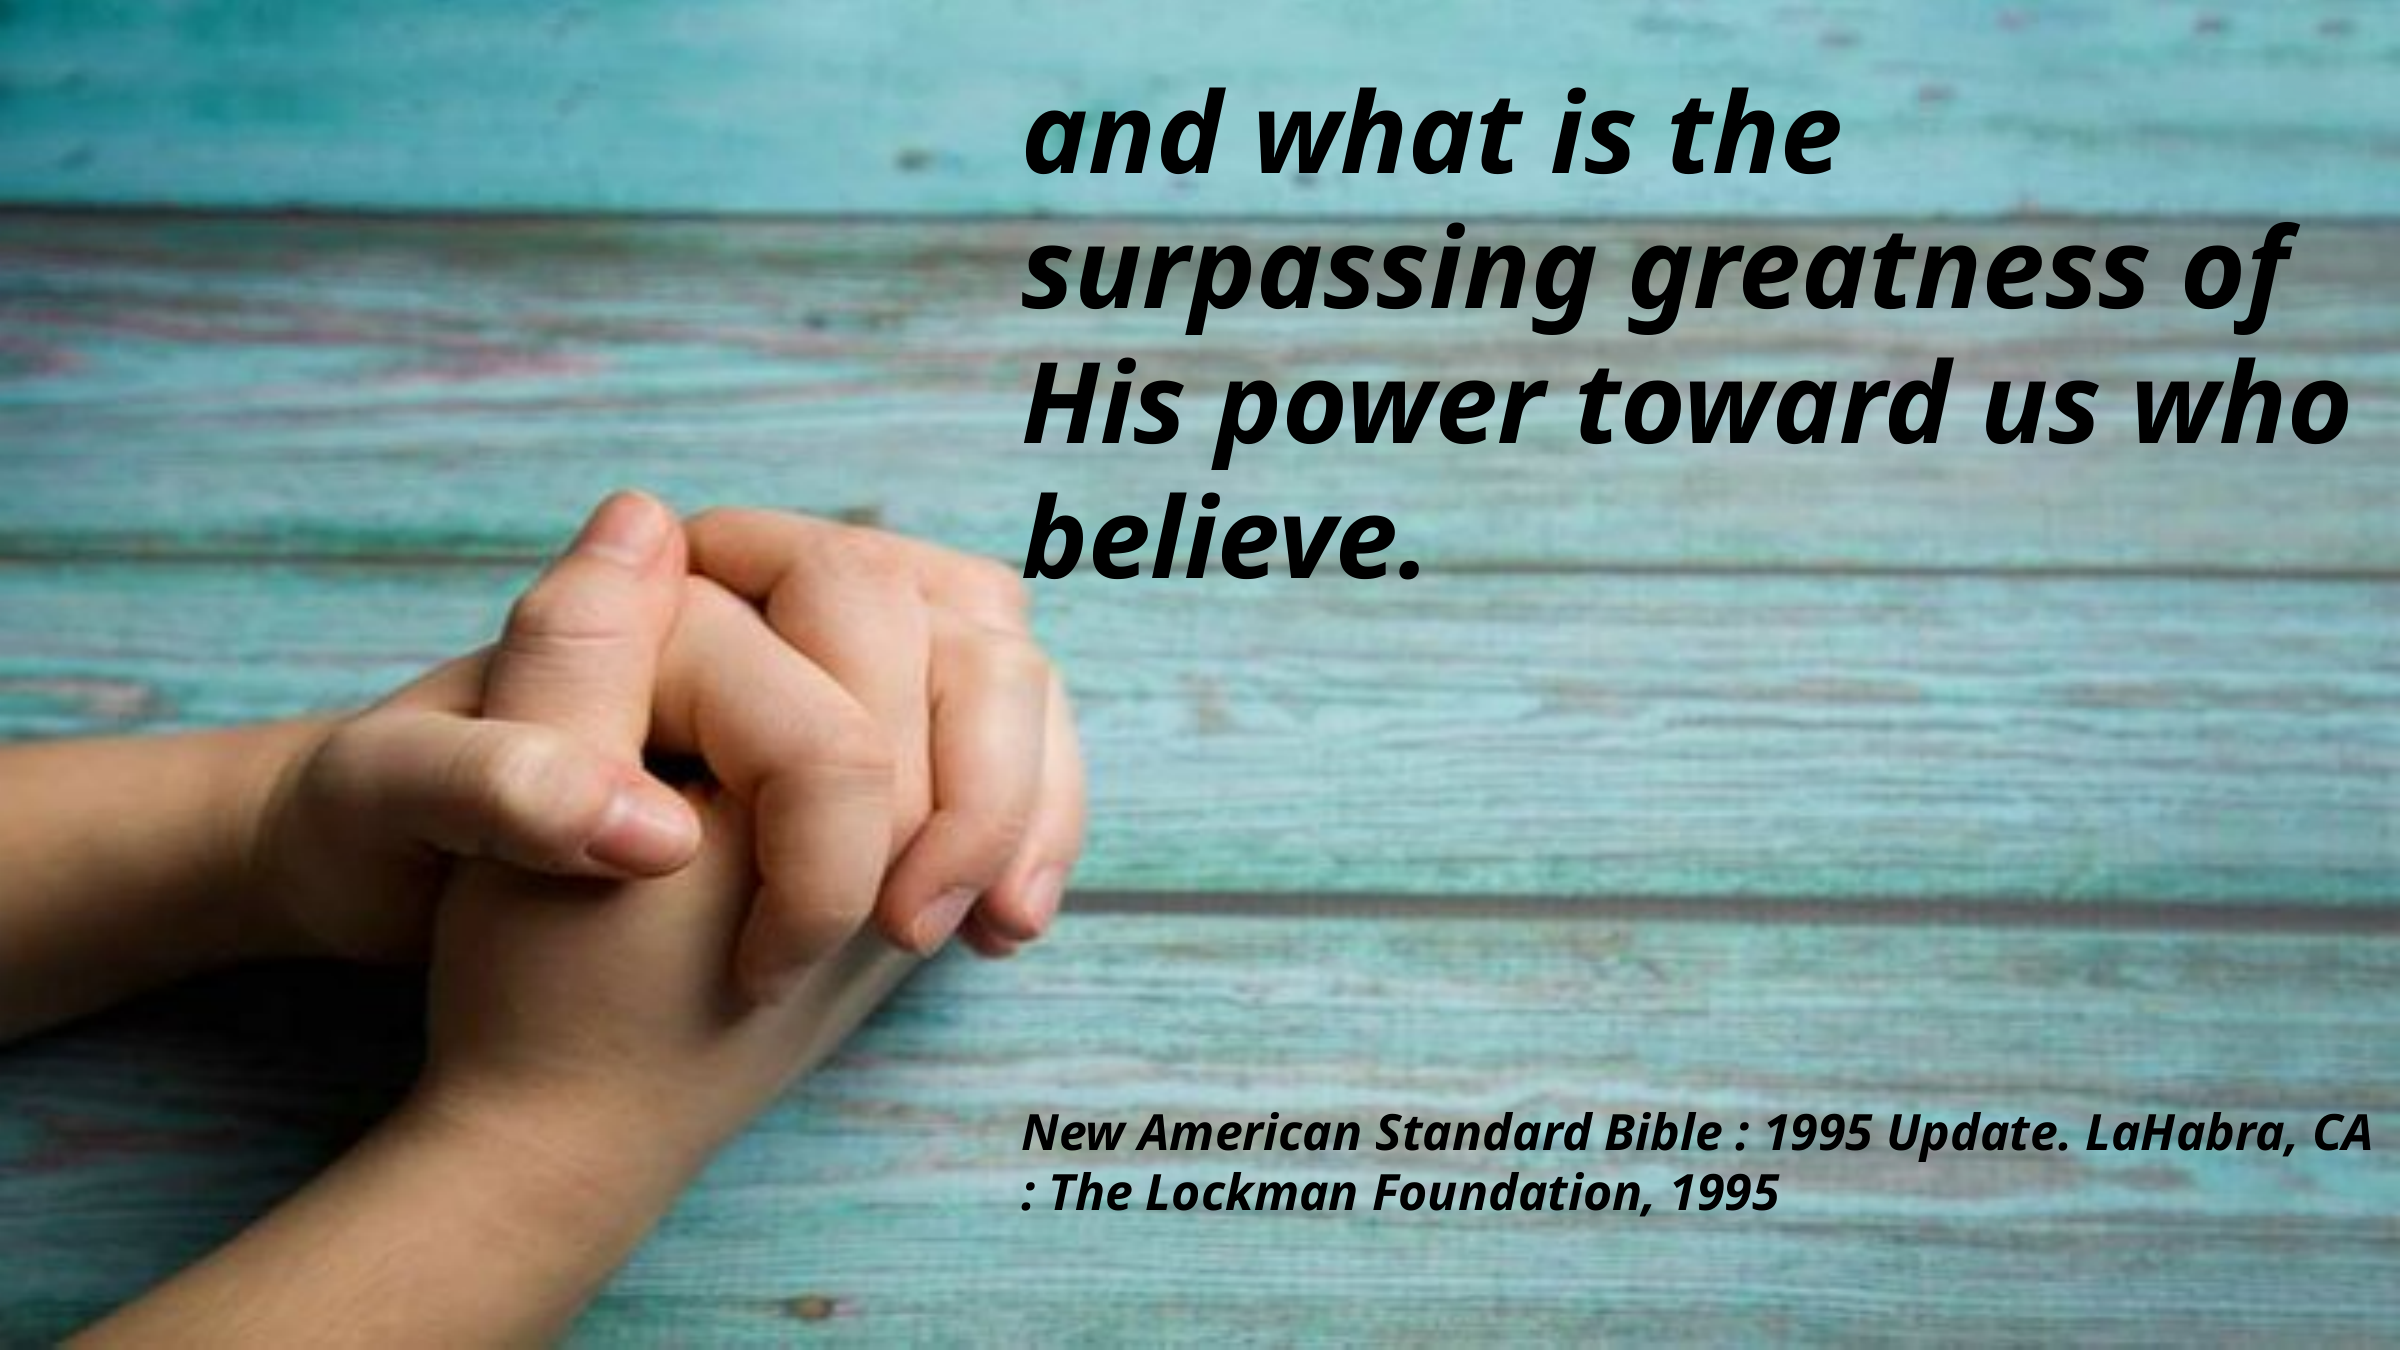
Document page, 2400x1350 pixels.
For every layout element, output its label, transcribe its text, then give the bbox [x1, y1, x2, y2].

picture [0, 0, 2400, 1350]
list and what is the surpassing greatness of His power toward us who believe. New American Standard Bible : 1995 Update. LaHabra, CA : The Lockman Foundation, 1995 [999, 50, 2400, 1350]
